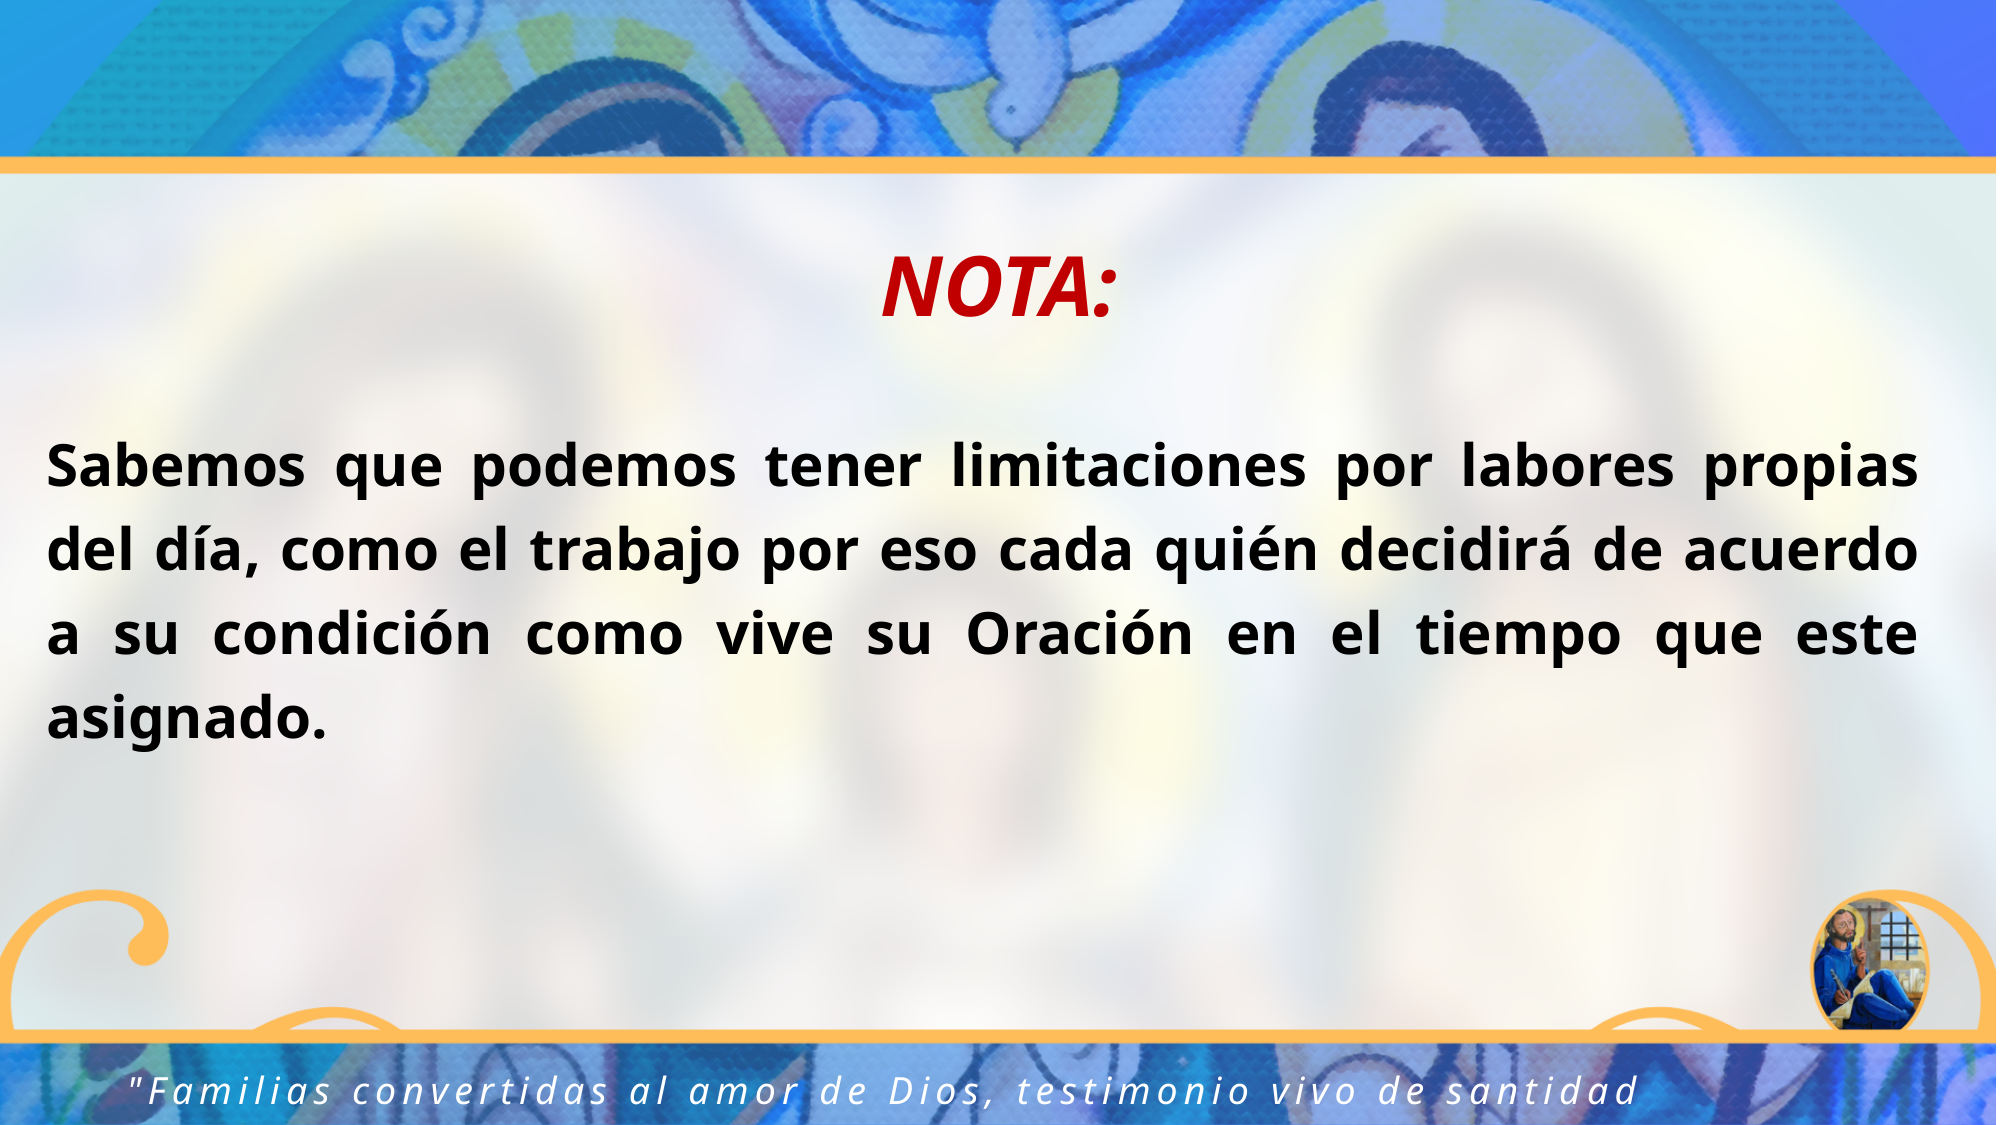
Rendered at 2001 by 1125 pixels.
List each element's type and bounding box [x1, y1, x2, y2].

text_box [1996, 1059, 2000, 1119]
picture [0, 0, 1996, 1125]
